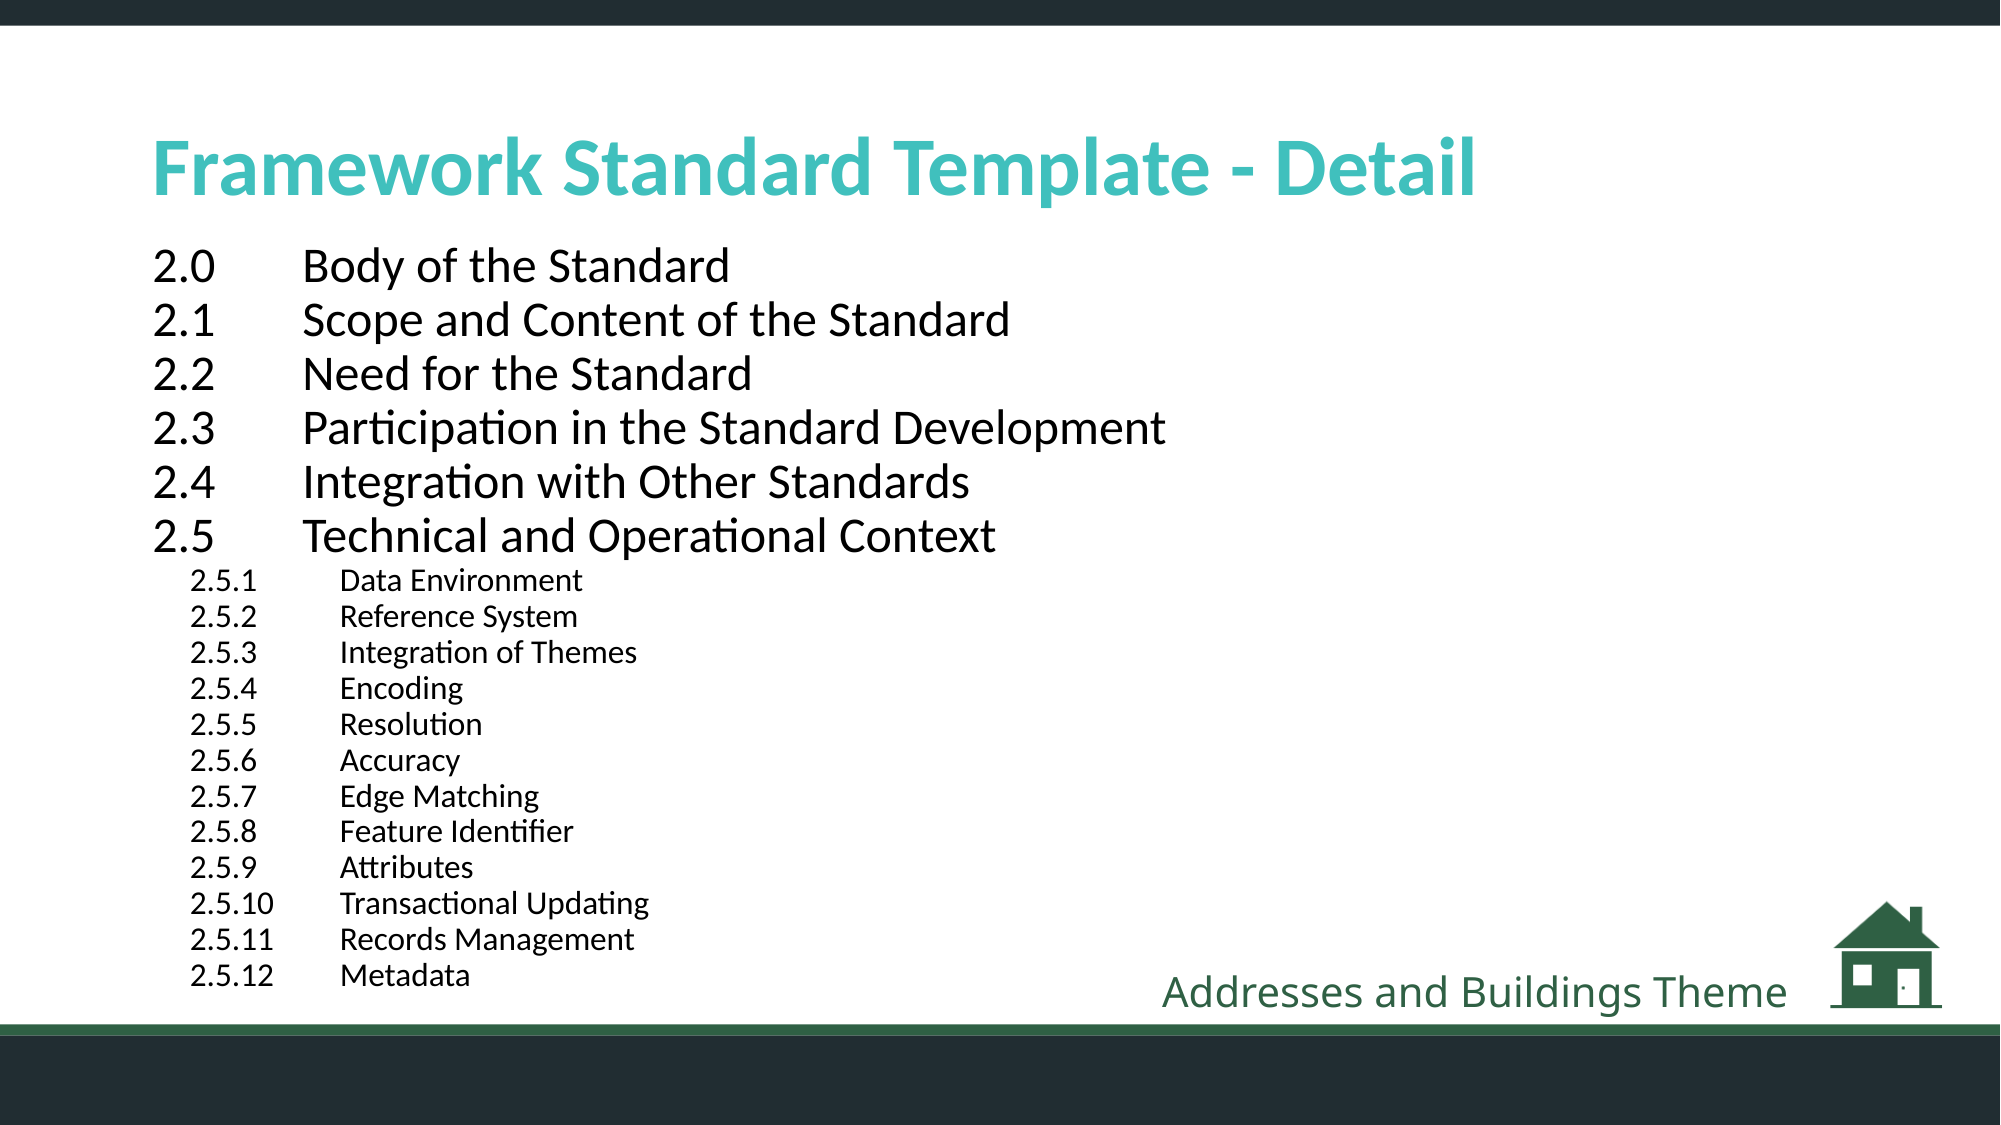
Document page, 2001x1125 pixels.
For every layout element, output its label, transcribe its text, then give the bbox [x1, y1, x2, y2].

picture [1824, 896, 1951, 1015]
list 2.0 Body of the Standard 2.1 Scope and Content of the Standard 2.2 Need for the Standard 2.3 Participation in the Standard Development 2.4 Integration with Other Standards 2.5 Technical and Operational Context 2.5.1 Data Environment 2.5.2 Reference System 2.5.3 Integration of Themes 2.5.4 Encoding 2.5.5 Resolution 2.5.6 Accuracy 2.5.7 Edge Matching 2.5.8 Feature Identifier 2.5.9 Attributes 2.5.10 Transactional Updating 2.5.11 Records Management 2.5.12 Metadata [137, 231, 1804, 1101]
title Framework Standard Template - Detail [137, 59, 1863, 278]
